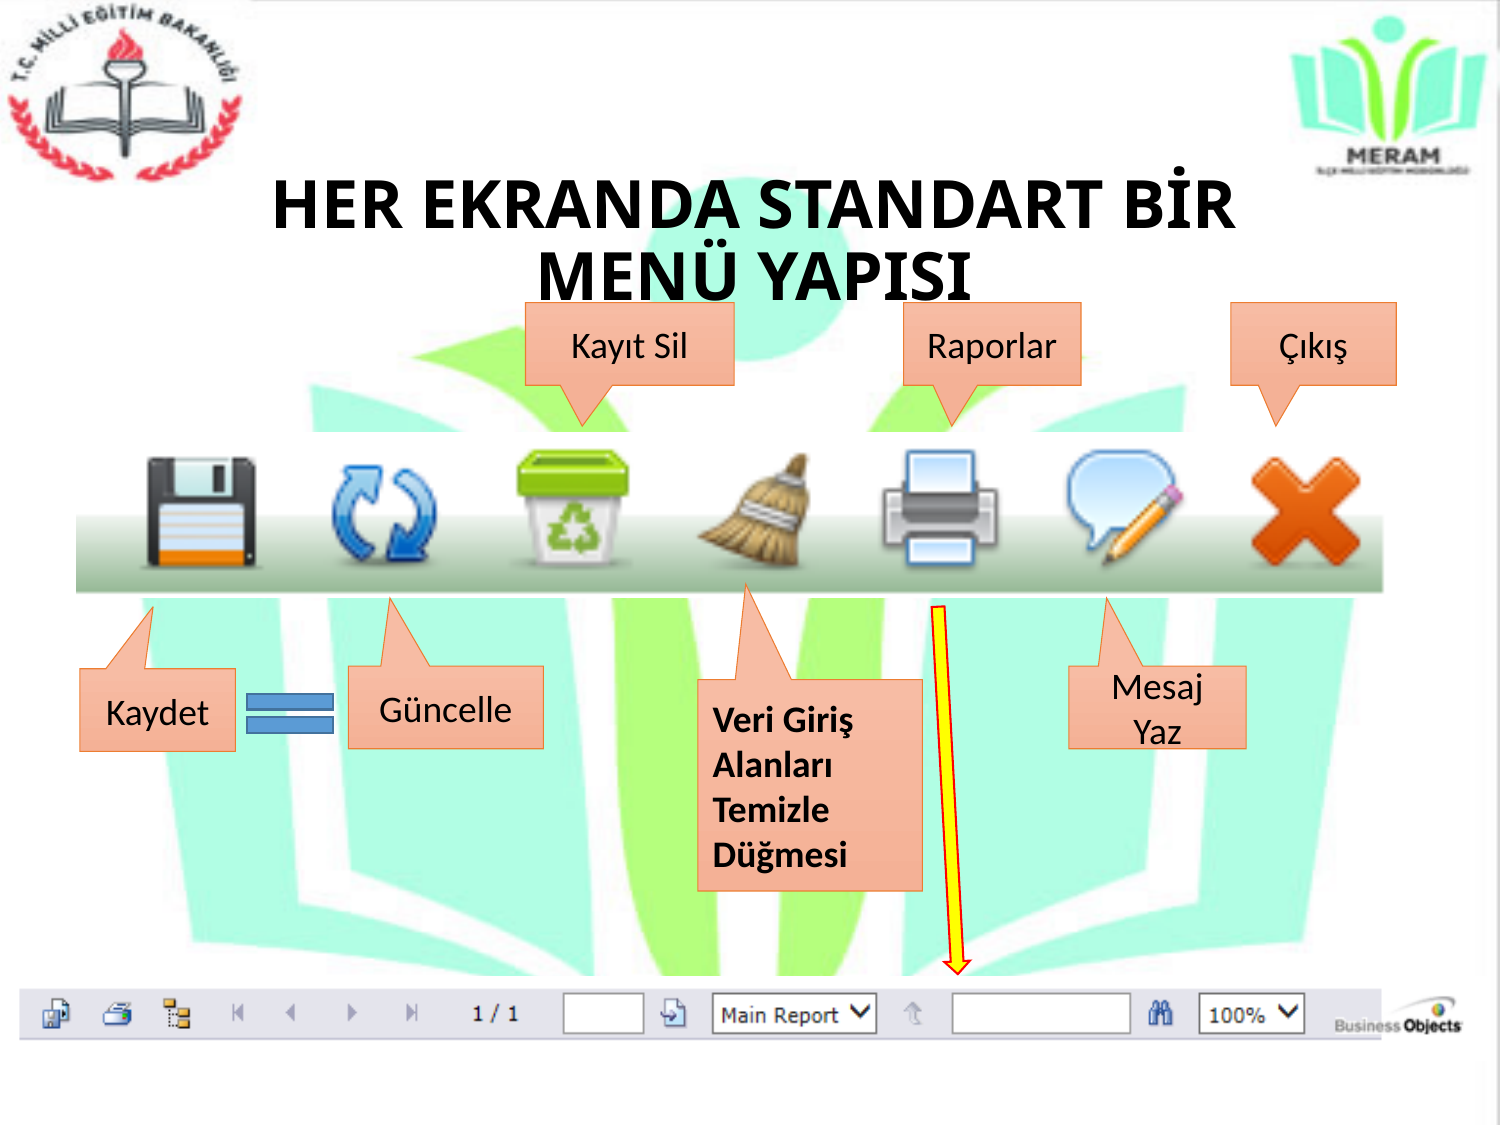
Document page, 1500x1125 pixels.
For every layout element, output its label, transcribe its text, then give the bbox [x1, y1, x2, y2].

text_box Mesaj Yaz [1068, 598, 1247, 750]
text_box Kayıt Sil [524, 302, 735, 428]
picture [76, 432, 1392, 598]
text_box Çıkış [1230, 302, 1397, 428]
text_box [246, 693, 334, 711]
text_box [246, 716, 334, 734]
title HER EKRANDA STANDART BİR MENÜ YAPISI [173, 148, 1335, 337]
text_box Güncelle [347, 598, 544, 750]
text_box [930, 605, 973, 976]
text_box Raporlar [903, 302, 1082, 428]
text_box Kaydet [79, 606, 236, 752]
picture [18, 976, 1490, 1061]
text_box Veri Giriş Alanları Temizle Düğmesi [697, 598, 923, 892]
